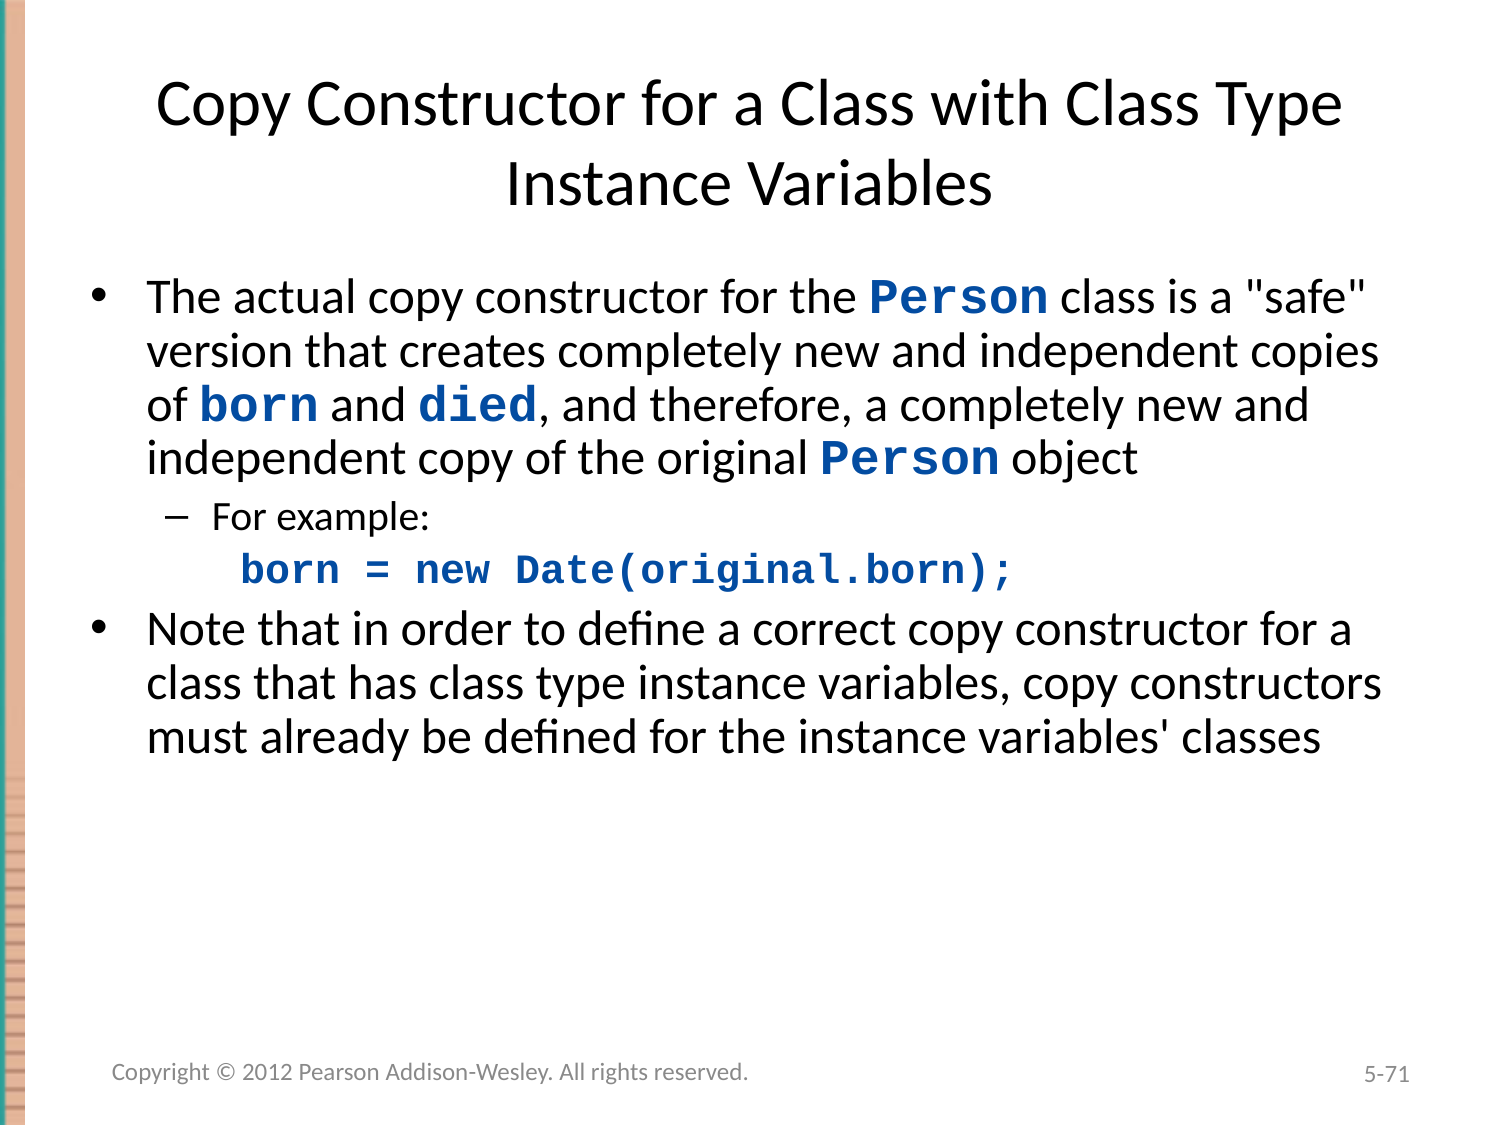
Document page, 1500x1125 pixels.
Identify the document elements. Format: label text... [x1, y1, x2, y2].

list The actual copy constructor for the Person class is a "safe" version that creates completely new and independent copies of born and died, and therefore, a completely new and independent copy of the original Person object For example: born = new Date(original.born); Note that in order to define a correct copy constructor for a class that has class type instance variables, copy constructors must already be defined for the instance variables' classes [74, 262, 1426, 1006]
picture [0, 0, 25, 1125]
slide_number 5-71 [1074, 1042, 1425, 1103]
footer Copyright © 2012 Pearson Addison-Wesley. All rights reserved. [75, 1040, 788, 1100]
title Copy Constructor for a Class with Class Type Instance Variables [74, 44, 1426, 233]
